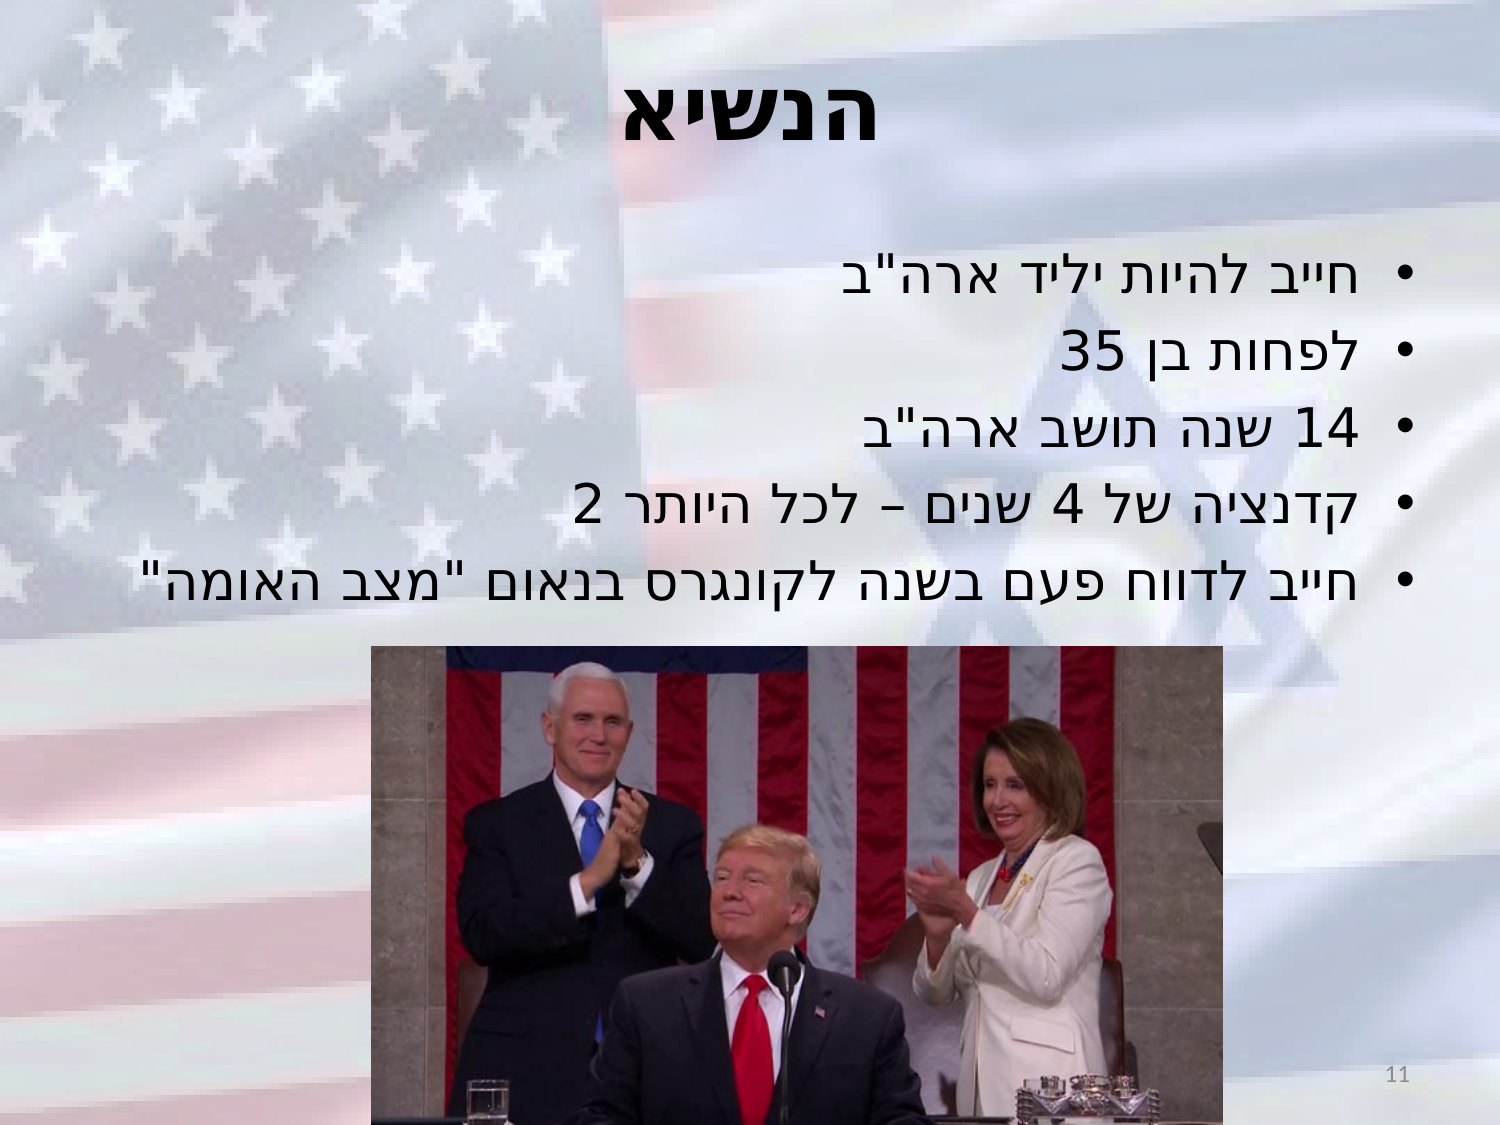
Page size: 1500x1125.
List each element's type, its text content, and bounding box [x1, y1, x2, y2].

slide_number 11 [1227, 1042, 1425, 1103]
list חייב להיות יליד ארה"ב לפחות בן 35 14 שנה תושב ארה"ב קדנציה של 4 שנים – לכל היותר 2 חייב לדווח פעם בשנה לקונגרס בנאום "מצב האומה" [76, 231, 1427, 664]
title הנשיא [75, 19, 1425, 189]
picture [371, 646, 1223, 1125]
